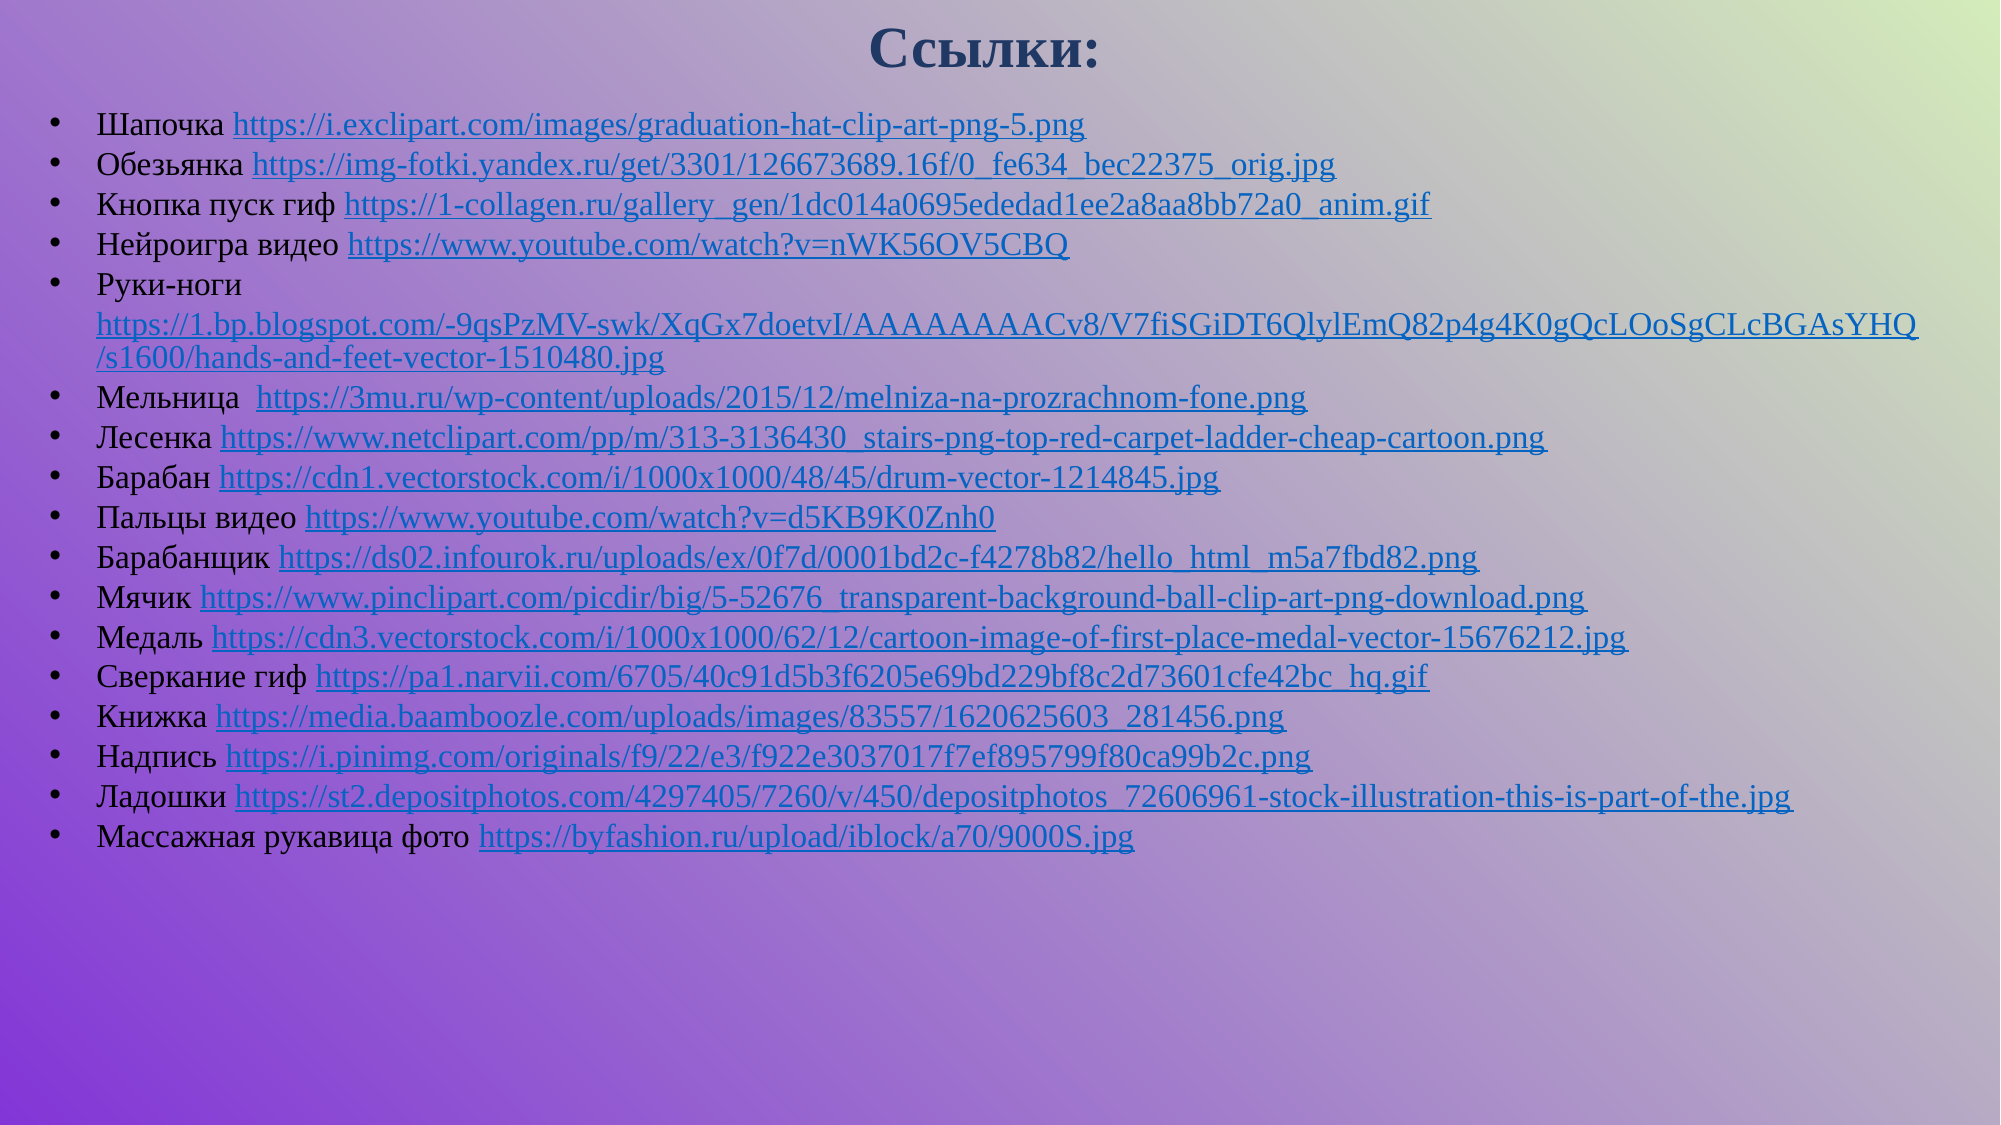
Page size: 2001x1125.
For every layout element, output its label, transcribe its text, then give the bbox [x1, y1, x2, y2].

title Ссылки: [34, 20, 1937, 78]
text_box Шапочка https://i.exclipart.com/images/graduation-hat-clip-art-png-5.png Обезьянка https://img-fotki.yandex.ru/get/3301/126673689.16f/0_fe634_bec22375_orig.jpg Кнопка пуск гиф https://1-collagen.ru/gallery_gen/1dc014a0695ededad1ee2a8aa8bb72a0_anim.gif Нейроигра видео https://www.youtube.com/watch?v=nWK56OV5CBQ Руки-ноги https://1.bp.blogspot.com/-9qsPzMV-swk/XqGx7doetvI/AAAAAAAACv8/V7fiSGiDT6QlylEmQ82p4g4K0gQcLOoSgCLcBGAsYHQ/s1600/hands-and-feet-vector-1510480.jpg Мельница https://3mu.ru/wp-content/uploads/2015/12/melniza-na-prozrachnom-fone.png Лесенка https://www.netclipart.com/pp/m/313-3136430_stairs-png-top-red-carpet-ladder-cheap-cartoon.png Барабан https://cdn1.vectorstock.com/i/1000x1000/48/45/drum-vector-1214845.jpg Пальцы видео https://www.youtube.com/watch?v=d5KB9K0Znh0 Барабанщик https://ds02.infourok.ru/uploads/ex/0f7d/0001bd2c-f4278b82/hello_html_m5a7fbd82.png Мячик https://www.pinclipart.com/picdir/big/5-52676_transparent-background-ball-clip-art-png-download.png Медаль https://cdn3.vectorstock.com/i/1000x1000/62/12/cartoon-image-of-first-place-medal-vector-15676212.jpg Сверкание гиф https://pa1.narvii.com/6705/40c91d5b3f6205e69bd229bf8c2d73601cfe42bc_hq.gif Книжка https://media.baamboozle.com/uploads/images/83557/1620625603_281456.png Надпись https://i.pinimg.com/originals/f9/22/e3/f922e3037017f7ef895799f80ca99b2c.png Ладошки https://st2.depositphotos.com/4297405/7260/v/450/depositphotos_72606961-stock-illustration-this-is-part-of-the.jpg Массажная рукавица фото https://byfashion.ru/upload/iblock/a70/9000S.jpg [34, 95, 1937, 1125]
